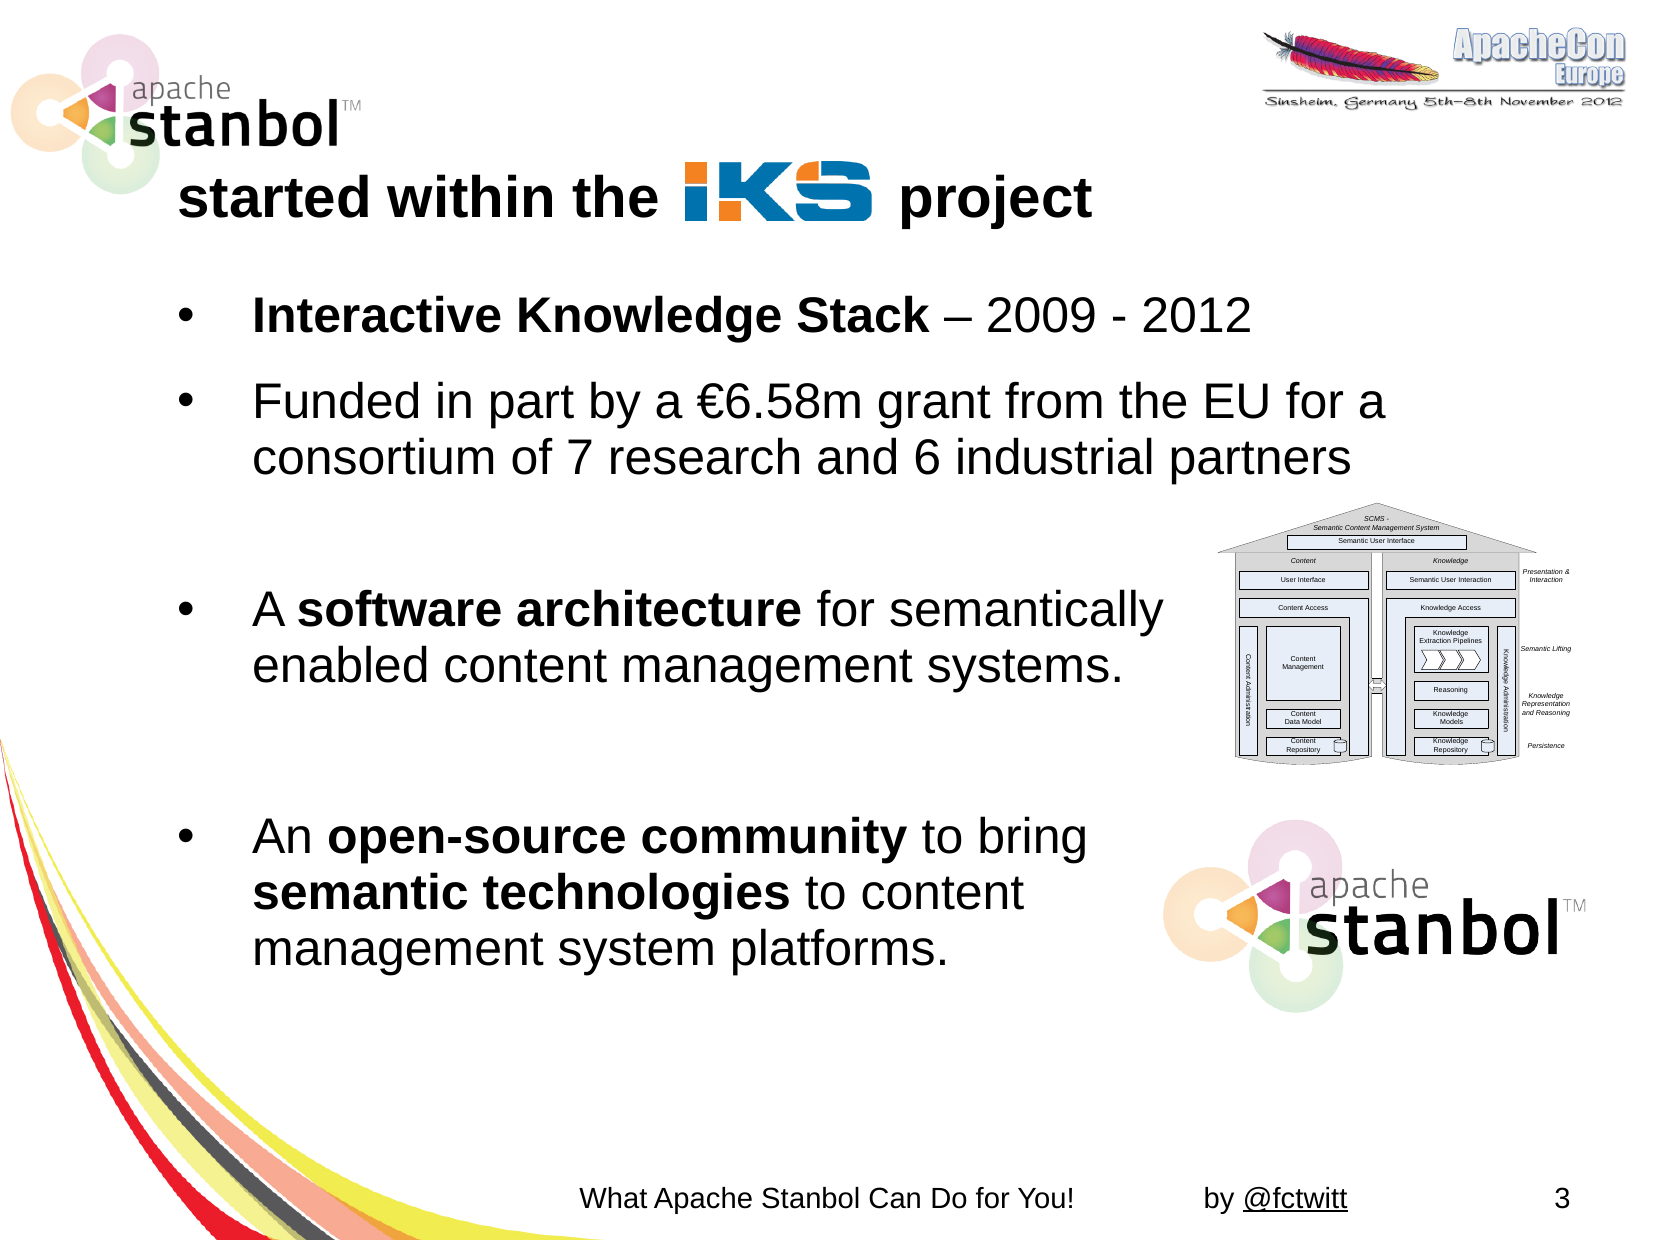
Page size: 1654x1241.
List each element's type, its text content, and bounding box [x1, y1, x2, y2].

slide_number 3 [1476, 1129, 1571, 1215]
title started within the project [177, 141, 1536, 254]
list Interactive Knowledge Stack – 2009 - 2012 Funded in part by a €6.58m grant from the EU for a consortium of 7 research and 6 industrial partners A software architecture for semantically enabled content management systems. An open-source community to bring semantic technologies to content management system platforms. [177, 283, 1536, 1004]
footer What Apache Stanbol Can Do for You! [565, 1129, 1090, 1215]
picture [0, 0, 1654, 1240]
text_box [1216, 501, 1574, 766]
